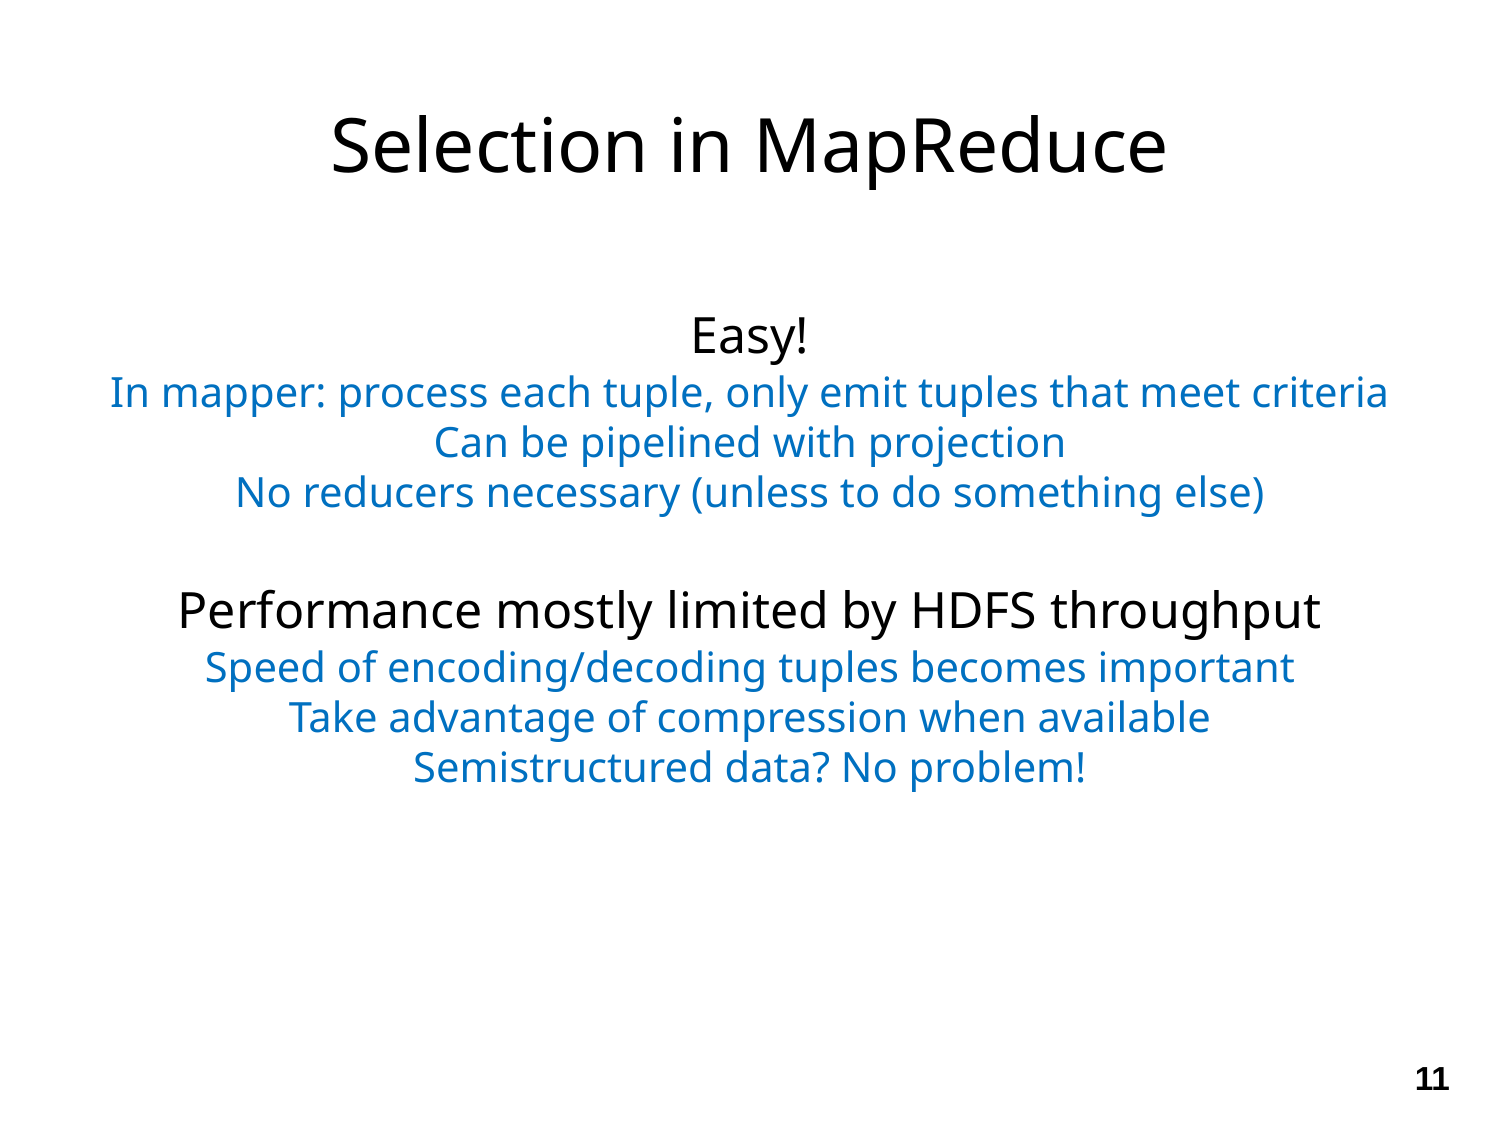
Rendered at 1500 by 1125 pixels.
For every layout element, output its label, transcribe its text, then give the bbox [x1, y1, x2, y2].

text_box Speed of encoding/decoding tuples becomes important Take advantage of compression when available Semistructured data? No problem! [0, 633, 1500, 799]
text_box Performance mostly limited by HDFS throughput [0, 570, 1500, 633]
slide_number 11 [1400, 1050, 1488, 1110]
text_box Easy! [0, 296, 1500, 358]
text_box Selection in MapReduce [0, 90, 1500, 203]
text_box In mapper: process each tuple, only emit tuples that meet criteria Can be pipelined with projection No reducers necessary (unless to do something else) [0, 358, 1500, 524]
